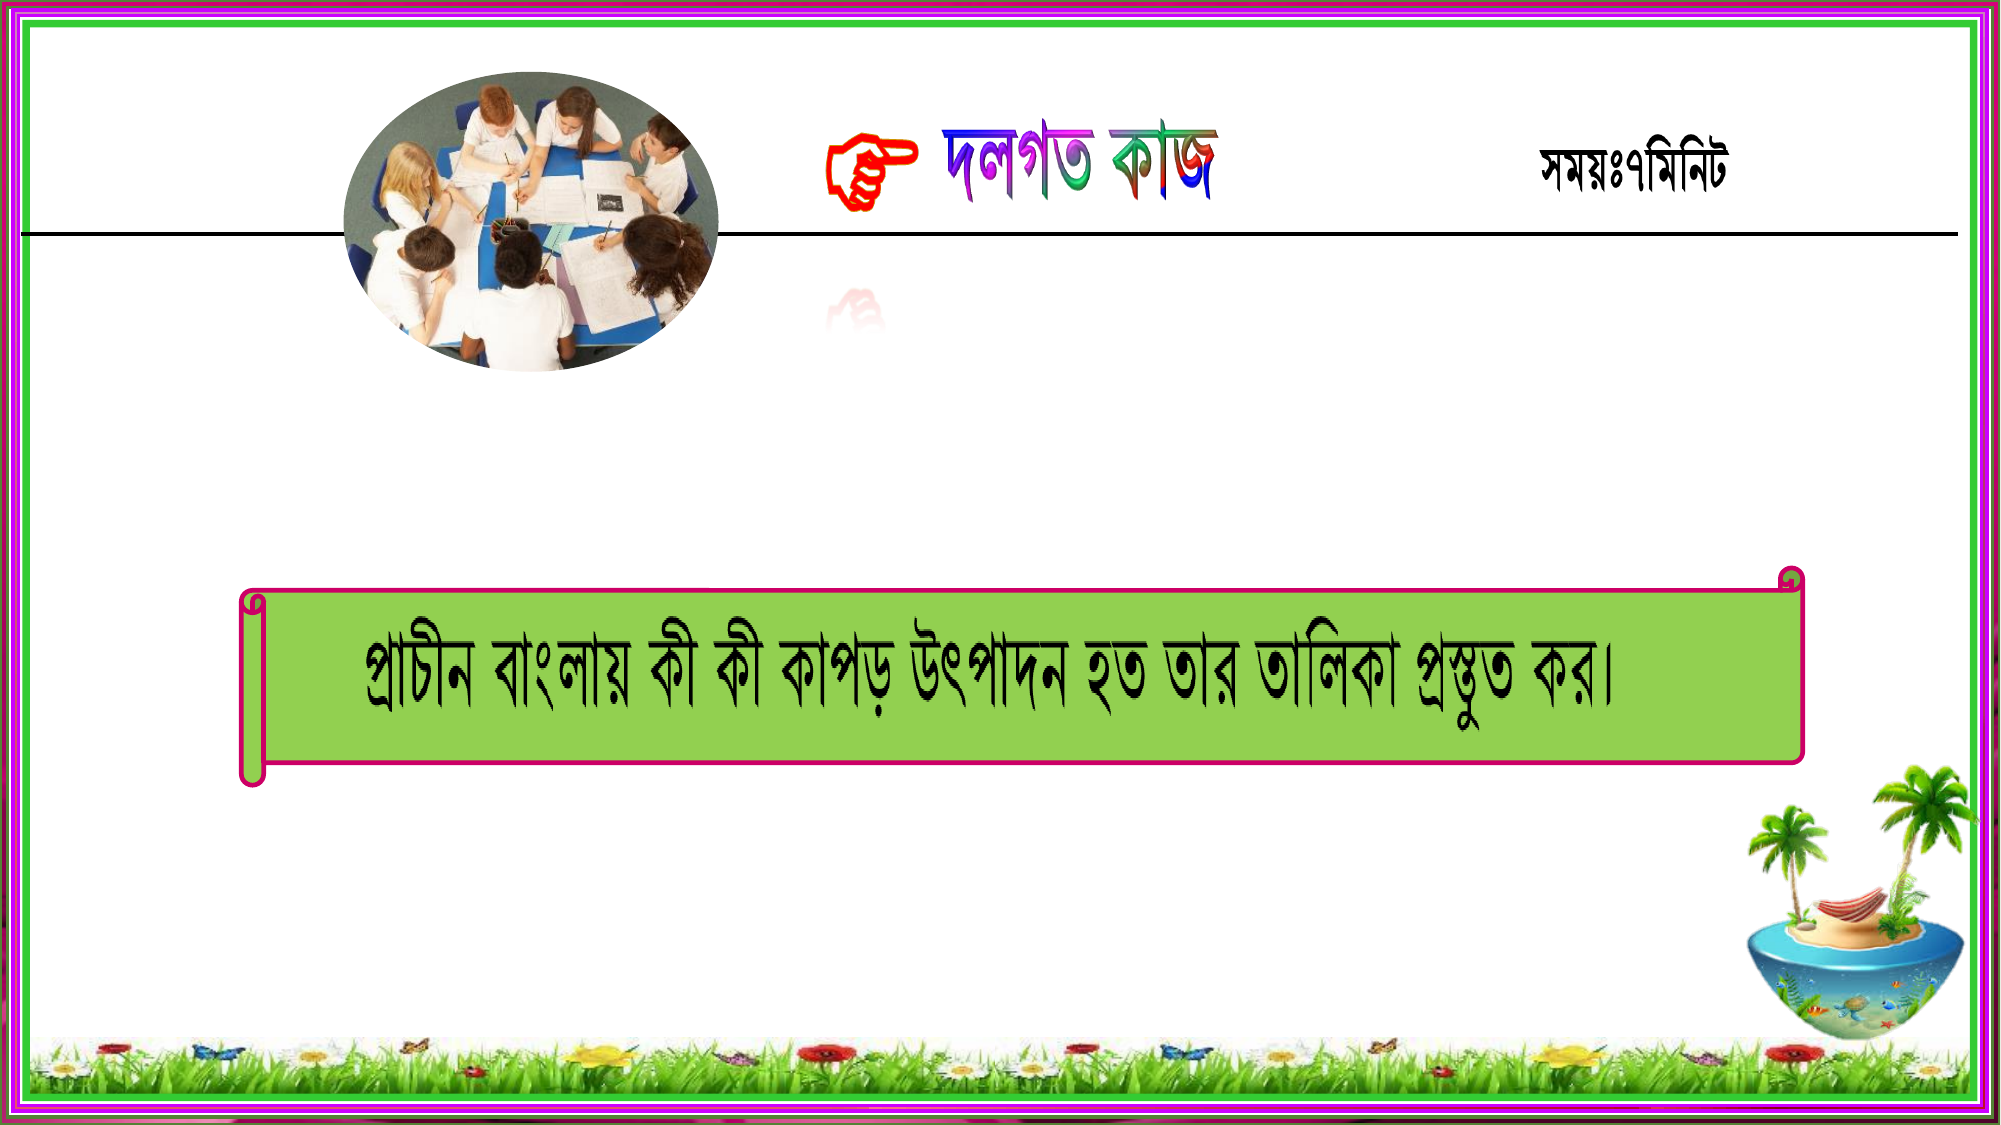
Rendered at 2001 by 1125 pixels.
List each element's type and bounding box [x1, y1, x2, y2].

text_box [1652, 566, 1804, 764]
picture [2, 2, 1998, 1123]
text_box [240, 589, 327, 787]
